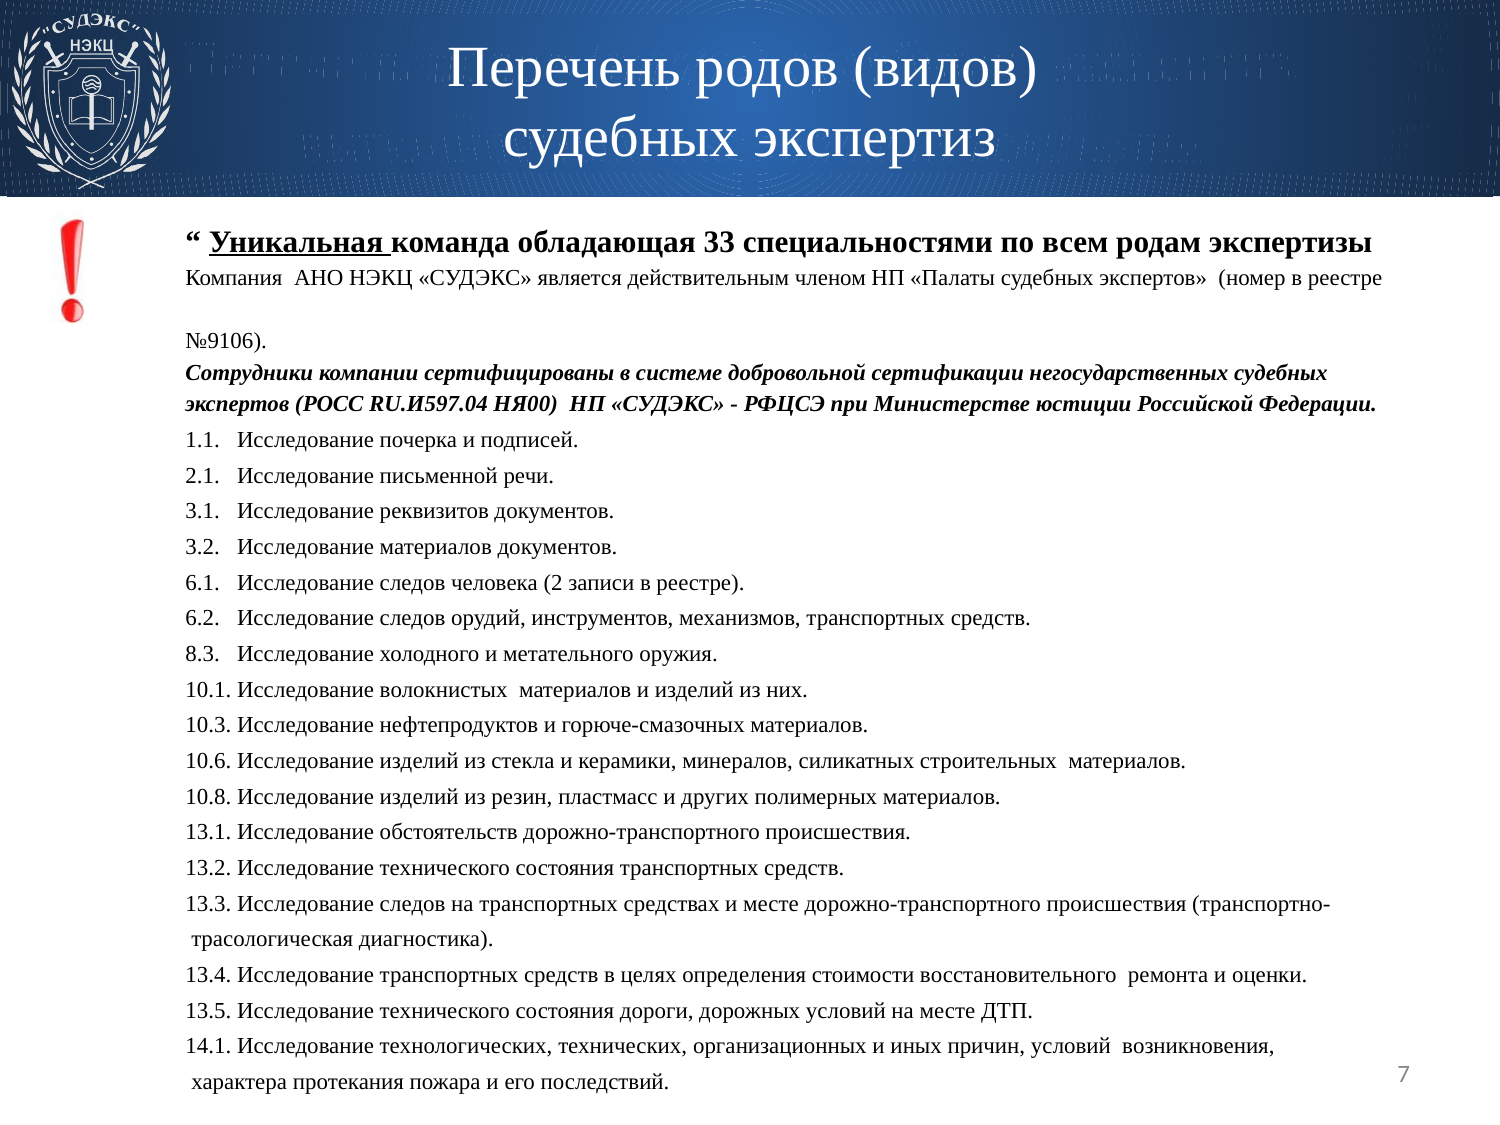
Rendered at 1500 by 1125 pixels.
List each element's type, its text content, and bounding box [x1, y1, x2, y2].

slide_number 7 [1074, 1042, 1425, 1103]
picture [11, 12, 172, 190]
list “ Уникальная команда обладающая 33 специальностями по всем родам экспертизы Компания АНО НЭКЦ «СУДЭКС» является действительным членом НП «Палаты судебных экспертов» (номер в реестре №9106). Сотрудники компании сертифицированы в системе добровольной сертификации негосударственных судебных экспертов (РОСС RU.И597.04 НЯ00) НП «СУДЭКС» - РФЦСЭ при Министерстве юстиции Российской Федерации. 1.1. Исследование почерка и подписей. 2.1. Исследование письменной речи. 3.1. Исследование реквизитов документов. 3.2. Исследование материалов документов. 6.1. Исследование следов человека (2 записи в реестре). 6.2. Исследование следов орудий, инструментов, механизмов, транспортных средств. 8.3. Исследование холодного и метательного оружия. 10.1. Исследование волокнистых материалов и изделий из них. 10.3. Исследование нефтепродуктов и горюче-смазочных материалов. 10.6. Исследование изделий из стекла и керамики, минералов, силикатных строительных материалов. 10.8. Исследование изделий из резин, пластмасс и других полимерных материалов. 13.1. Исследование обстоятельств дорожно-транспортного происшествия. 13.2. Исследование технического состояния транспортных средств. 13.3. Исследование следов на транспортных средствах и месте дорожно-транспортного происшествия (транспортно- трасологическая диагностика). 13.4. Исследование транспортных средств в целях определения стоимости восстановительного ремонта и оценки. 13.5. Исследование технического состояния дороги, дорожных условий на месте ДТП. 14.1. Исследование технологических, технических, организационных и иных причин, условий возникновения, характера протекания пожара и его последствий. [112, 208, 1471, 1024]
text_box Перечень родов (видов) судебных экспертиз [0, 0, 1500, 197]
picture [34, 210, 118, 329]
